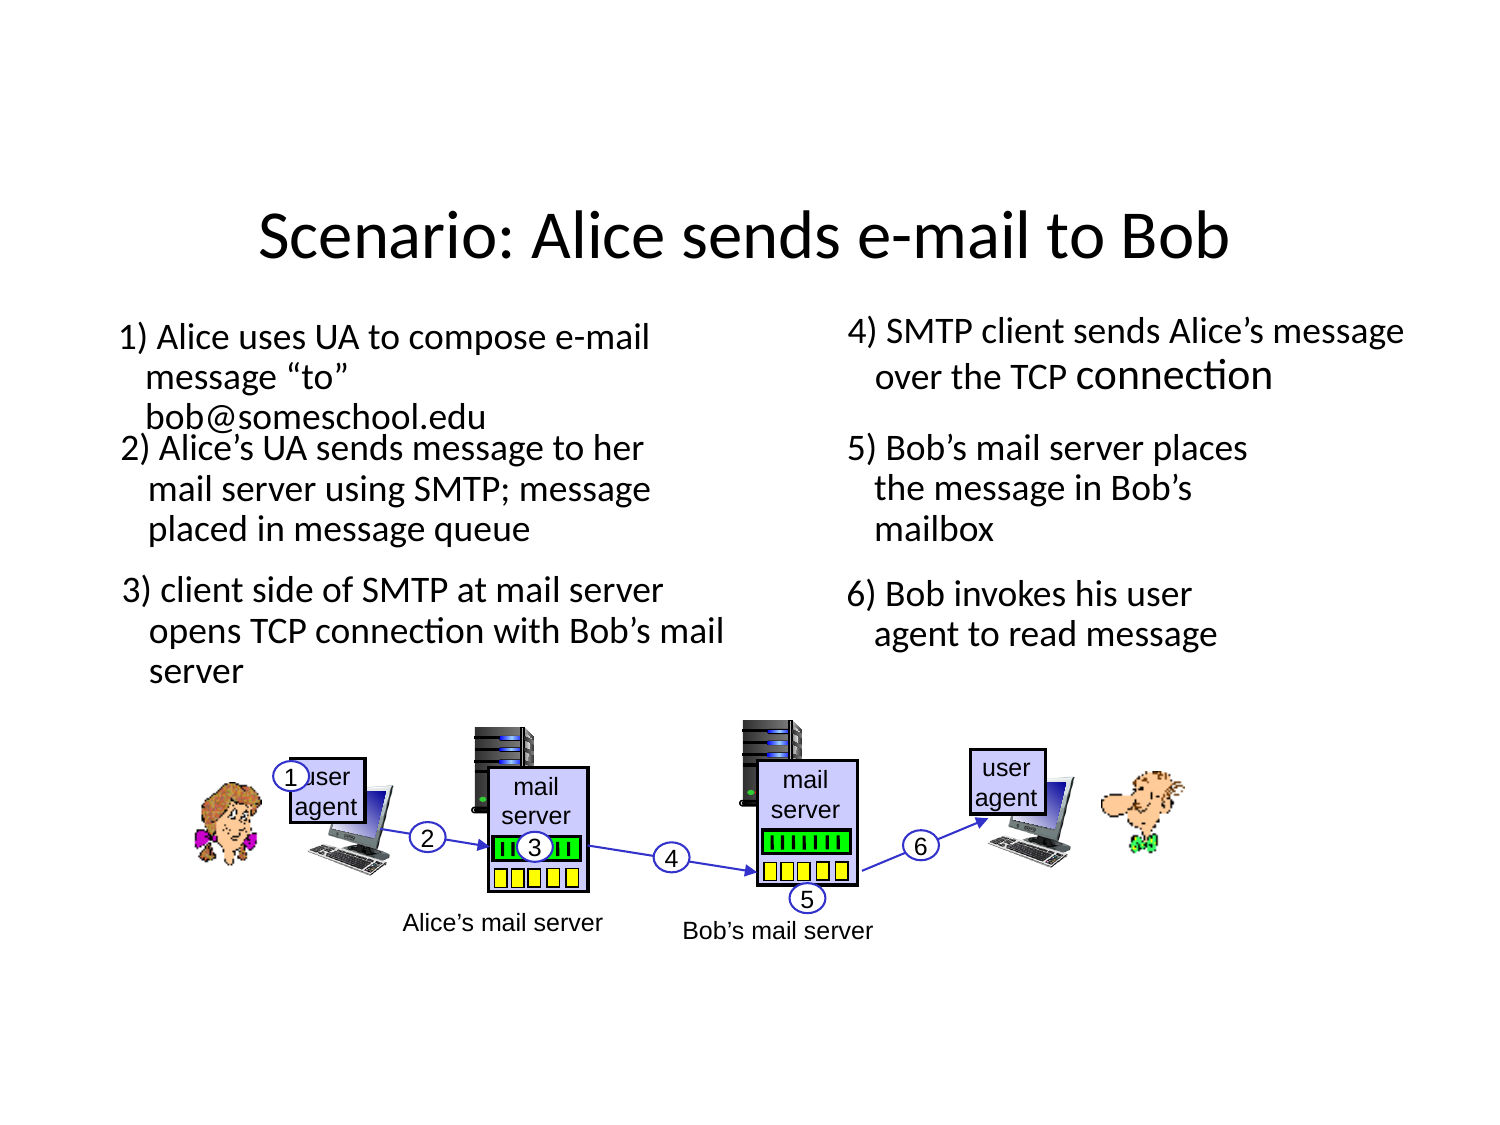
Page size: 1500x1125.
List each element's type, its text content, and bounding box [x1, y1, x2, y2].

text_box 4) SMTP client sends Alice’s message over the TCP connection [816, 304, 1441, 421]
text_box 2) Alice’s UA sends message to her mail server using SMTP; message placed in message queue [89, 421, 714, 557]
title Scenario: Alice sends e-mail to Bob [98, 176, 1392, 287]
text_box 2 [409, 822, 446, 853]
text_box 5 [789, 894, 826, 907]
picture [1101, 770, 1186, 857]
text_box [485, 762, 589, 892]
text_box 6) Bob invokes his user agent to read message [815, 566, 1285, 669]
text_box 3) client side of SMTP at mail server opens TCP connection with Bob’s mail server [90, 562, 762, 697]
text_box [755, 755, 858, 886]
text_box 6 [903, 830, 939, 861]
text_box 1) Alice uses UA to compose e-mail message “to” bob@someschool.edu [87, 309, 711, 452]
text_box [471, 727, 536, 813]
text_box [279, 753, 396, 884]
picture [192, 782, 262, 869]
text_box [446, 838, 480, 851]
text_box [739, 720, 804, 807]
text_box 4 [653, 842, 690, 873]
text_box [690, 861, 750, 877]
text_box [959, 744, 1077, 875]
text_box Bob’s mail server [667, 907, 973, 953]
text_box Alice’s mail server [387, 899, 703, 945]
text_box 5) Bob’s mail server places the message in Bob’s mailbox [816, 420, 1285, 523]
